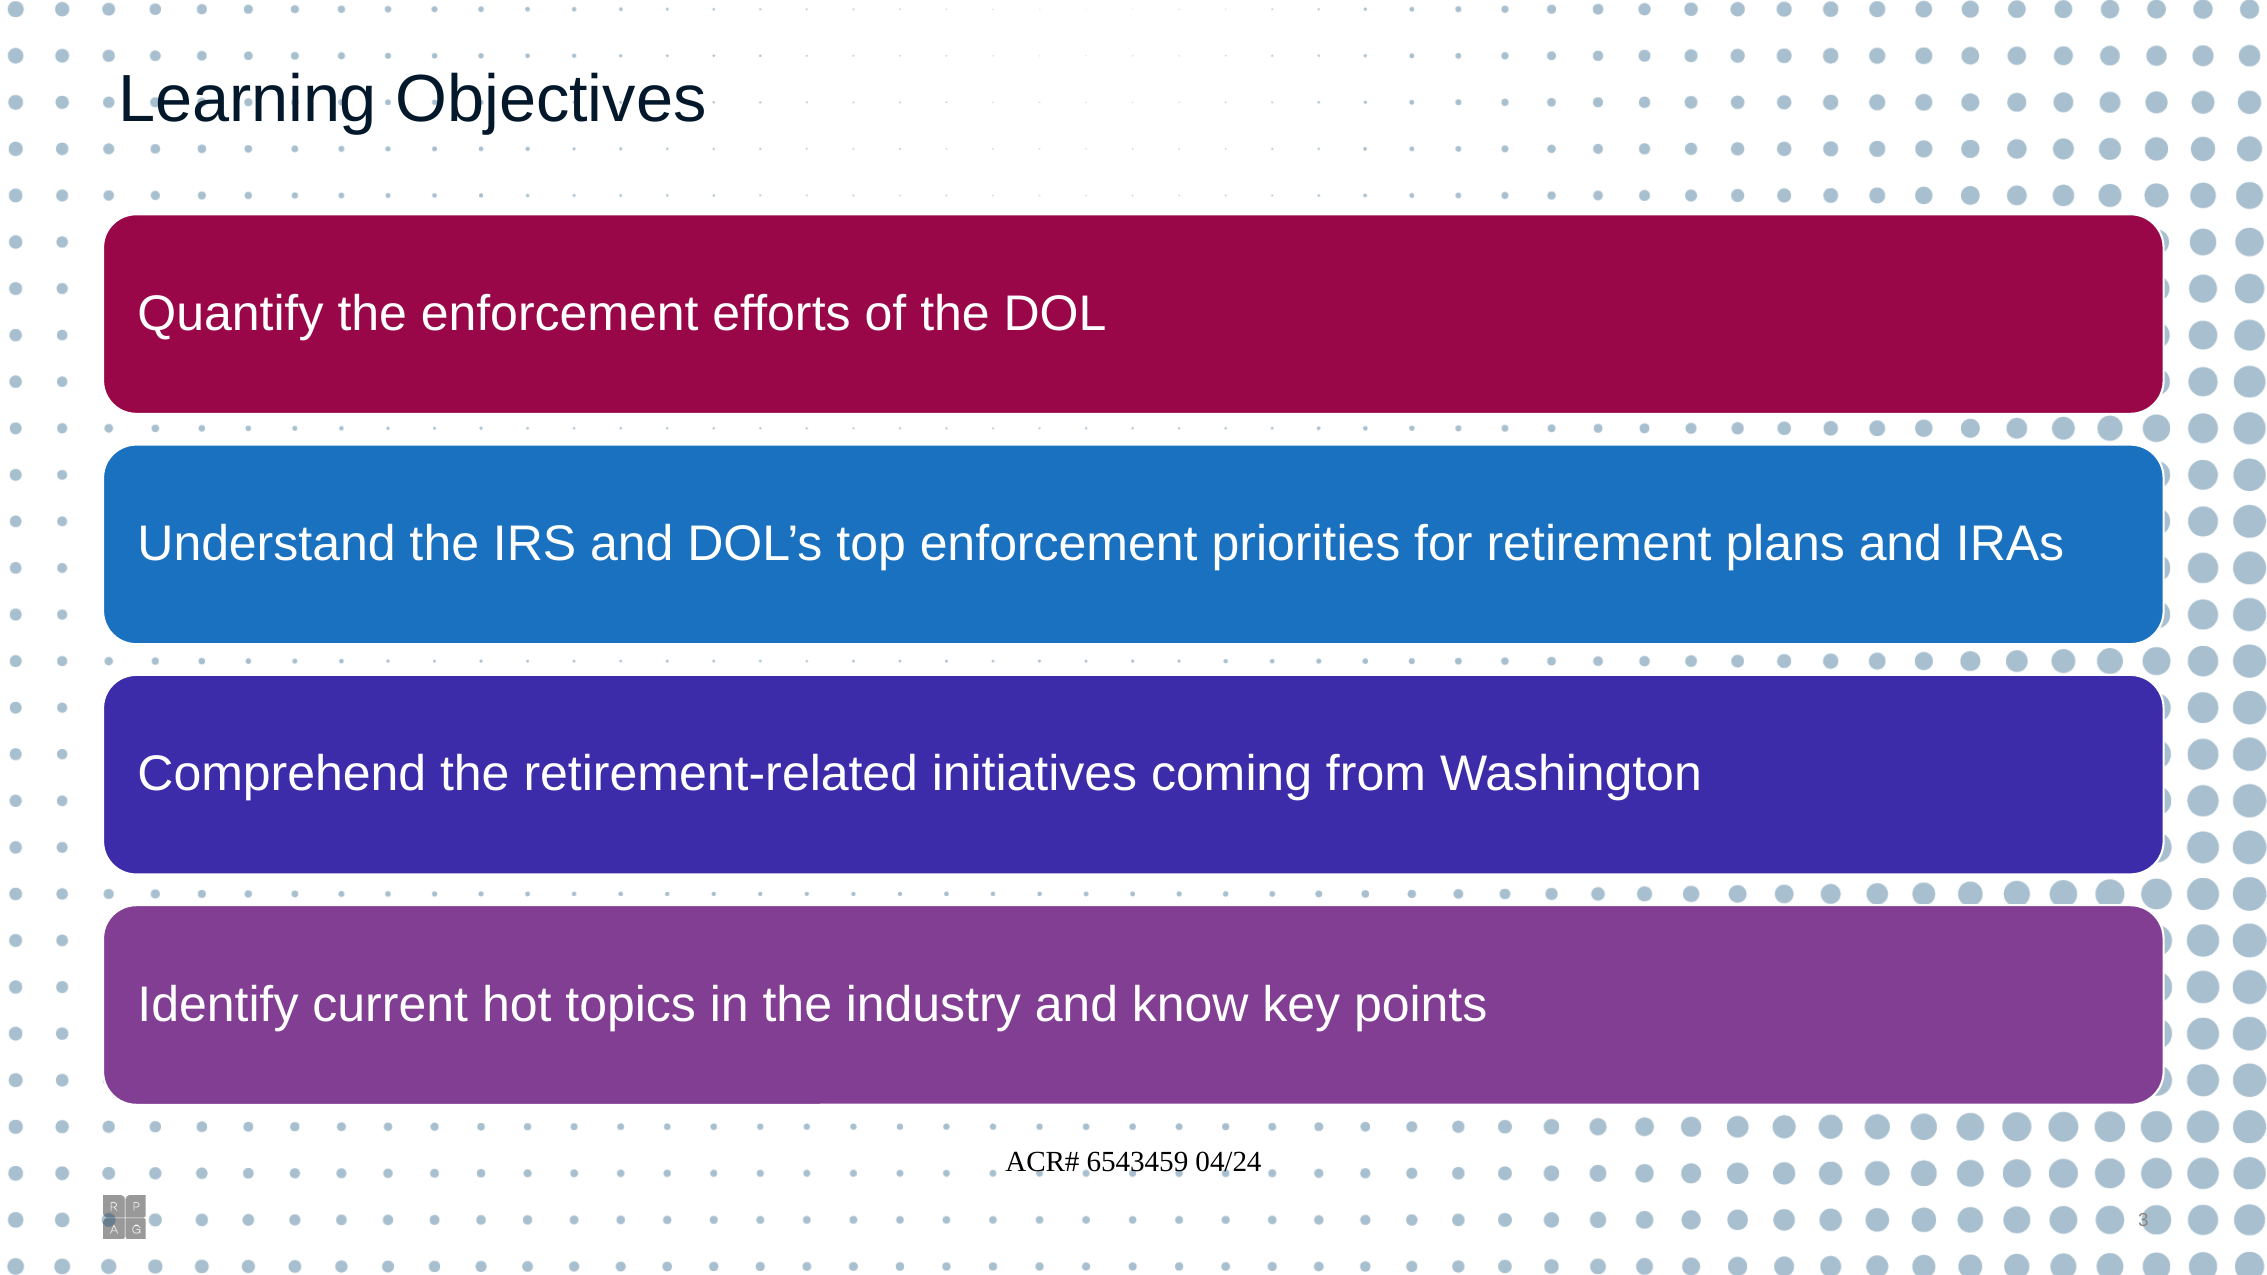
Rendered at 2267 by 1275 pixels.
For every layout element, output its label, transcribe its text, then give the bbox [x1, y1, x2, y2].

footer ACR# 6543459 04/24 [103, 1135, 2164, 1185]
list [103, 193, 2164, 1126]
title Learning Objectives [103, 68, 2164, 132]
slide_number 2 [2060, 1190, 2164, 1247]
